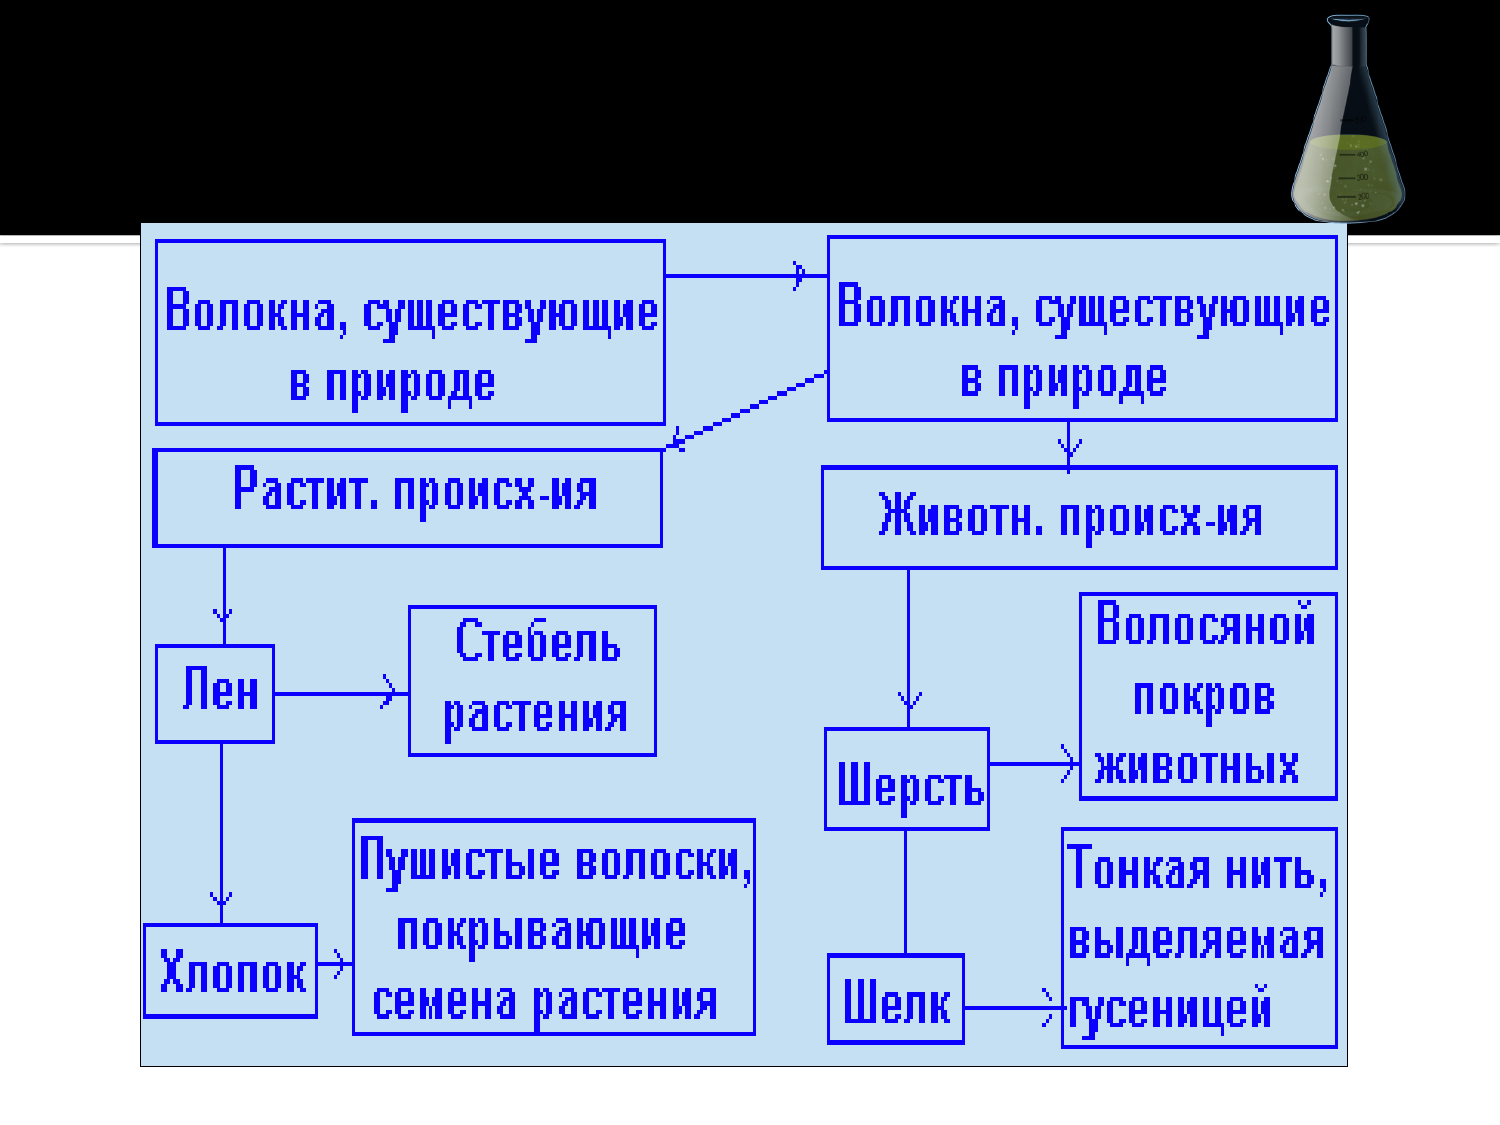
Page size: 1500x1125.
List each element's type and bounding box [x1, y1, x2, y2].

list [140, 222, 1348, 1067]
picture [1230, 0, 1461, 231]
